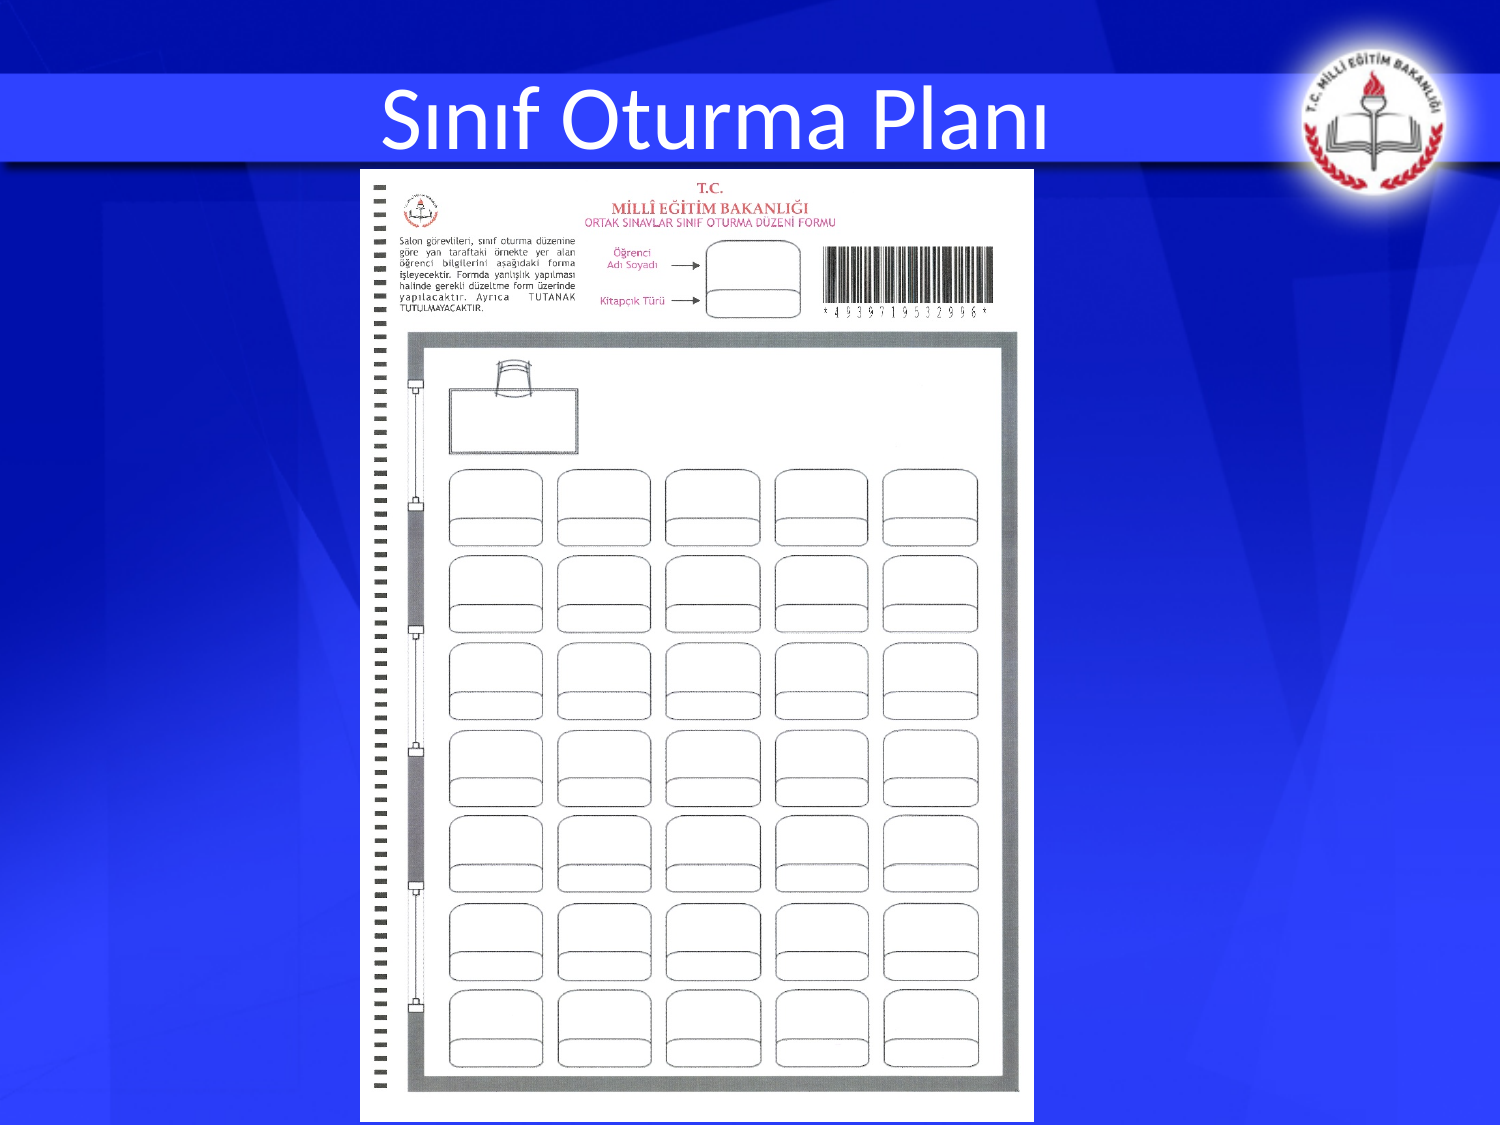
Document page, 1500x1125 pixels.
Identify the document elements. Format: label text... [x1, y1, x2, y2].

picture [0, 0, 1500, 1125]
title Sınıf Oturma Planı [41, 19, 1392, 207]
